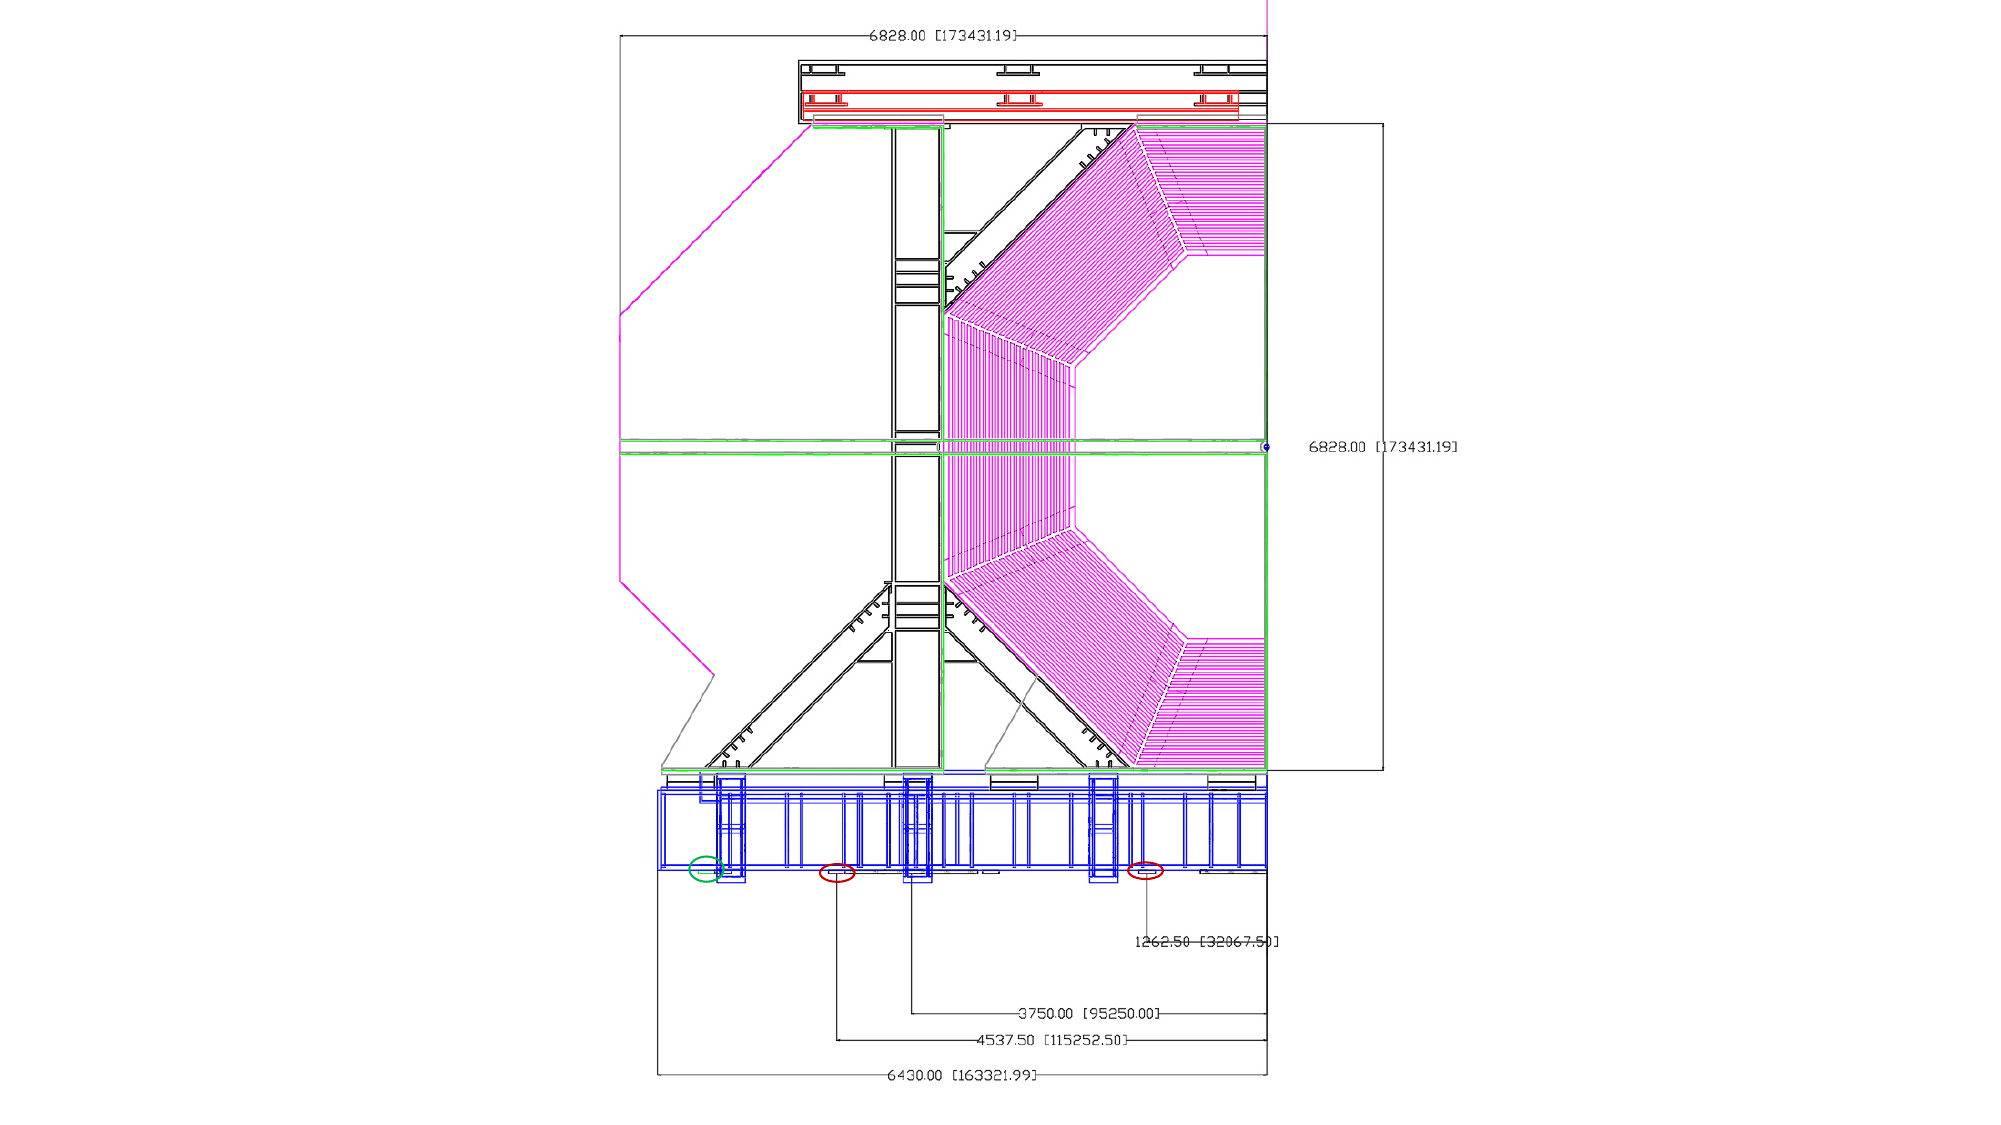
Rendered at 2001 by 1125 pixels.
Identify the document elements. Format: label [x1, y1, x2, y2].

picture [529, 0, 1471, 1125]
